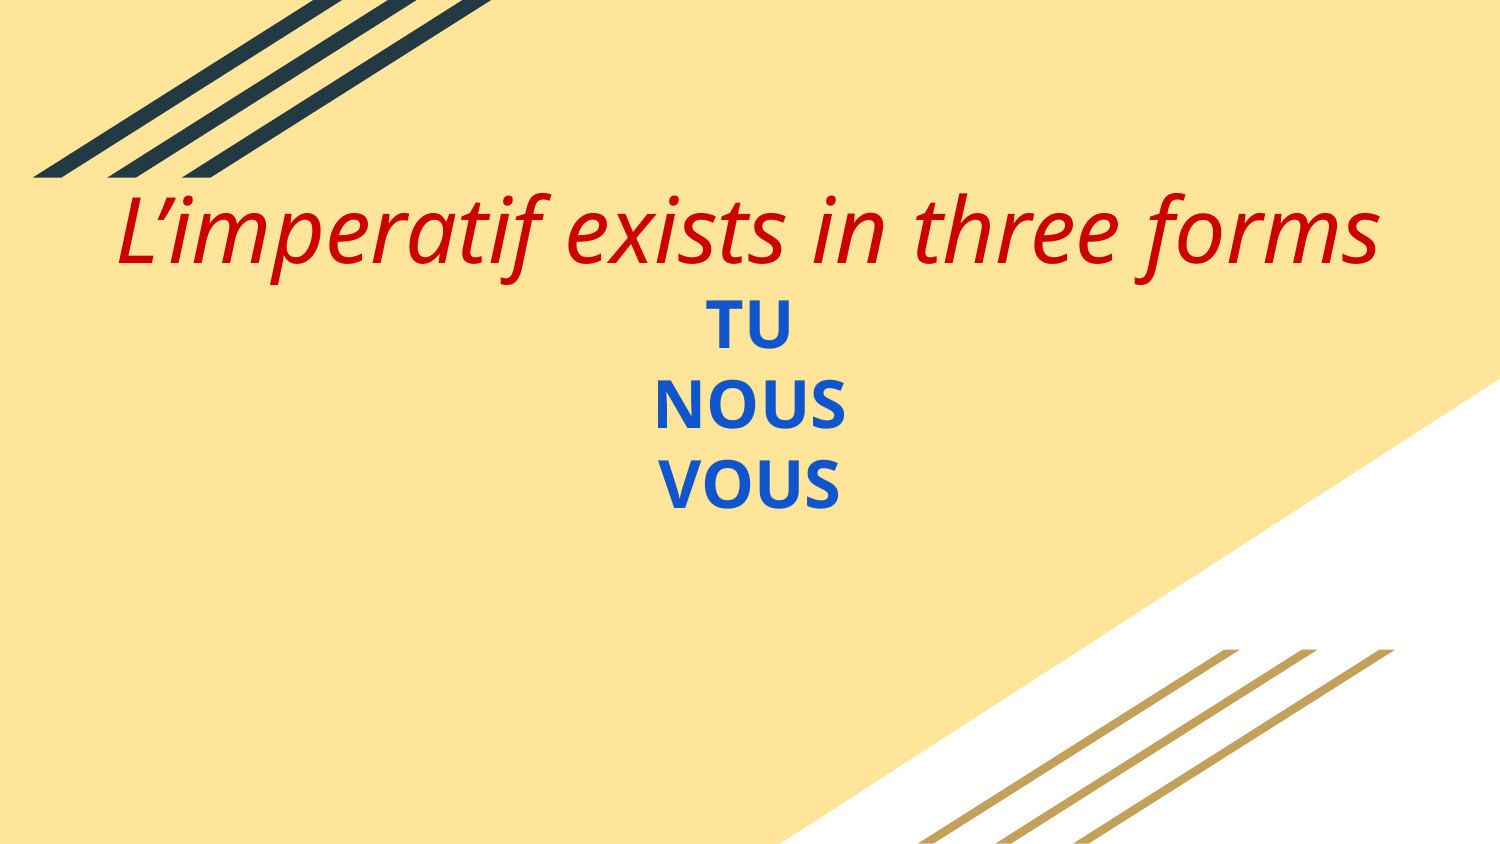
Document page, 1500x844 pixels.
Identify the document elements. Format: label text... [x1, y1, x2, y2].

title L’imperatif exists in three forms TU NOUS VOUS [51, 53, 1449, 640]
